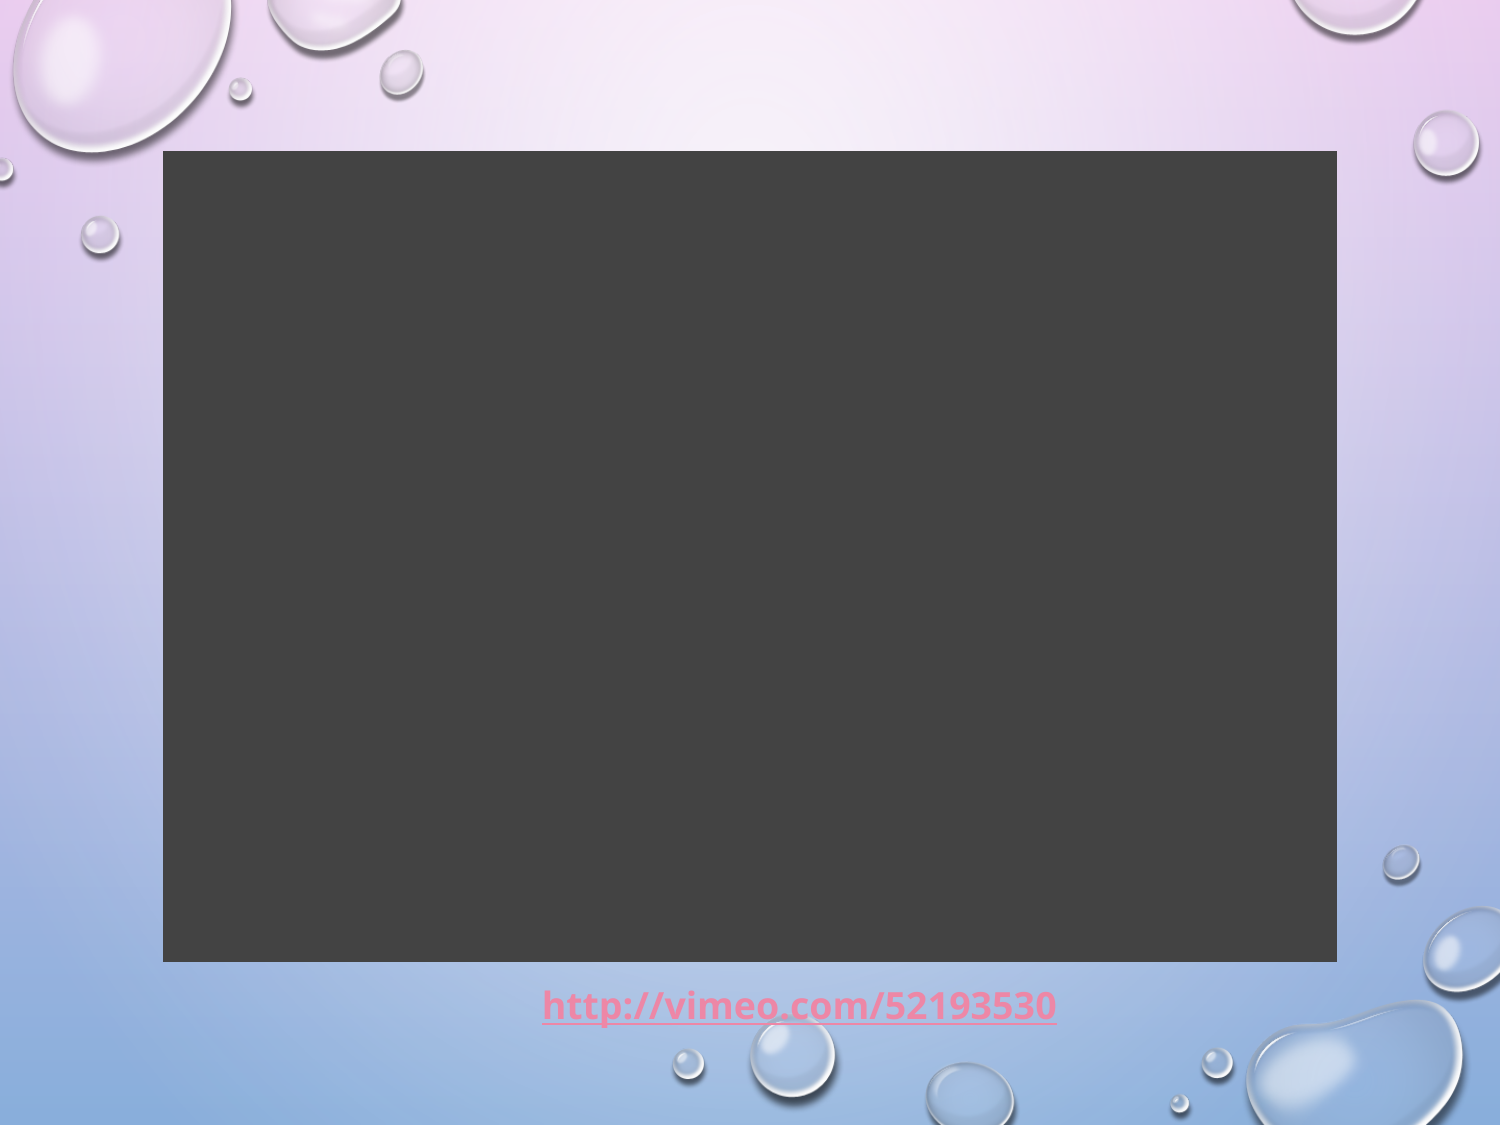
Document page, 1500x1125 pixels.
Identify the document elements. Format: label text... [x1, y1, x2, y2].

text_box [162, 149, 1338, 963]
text_box http://vimeo.com/52193530 [527, 974, 1072, 1041]
picture [0, 0, 1500, 1125]
